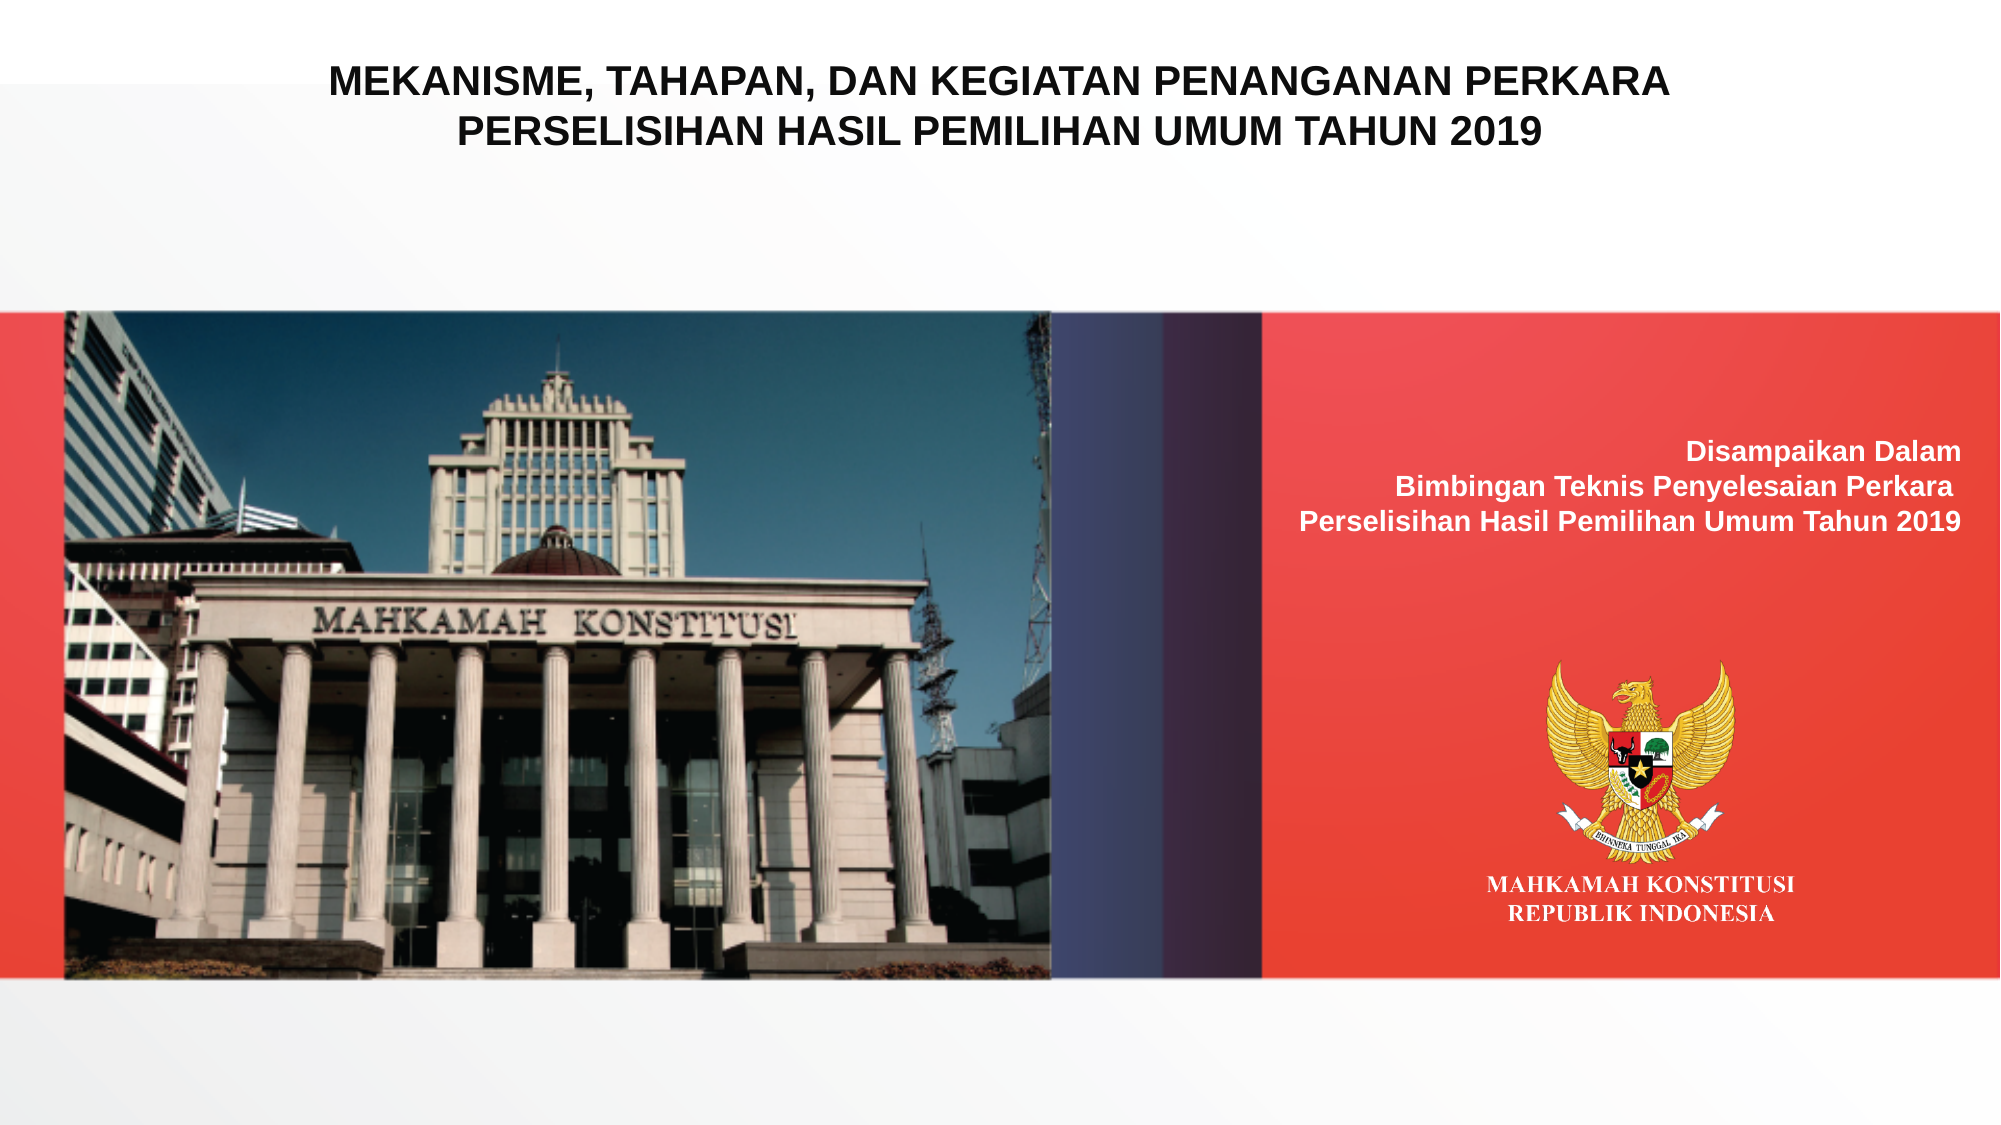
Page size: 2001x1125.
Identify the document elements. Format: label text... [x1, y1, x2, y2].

text_box MEKANISME, TAHAPAN, DAN KEGIATAN PENANGANAN PERKARA PERSELISIHAN HASIL PEMILIHAN UMUM TAHUN 2019 [50, 46, 1950, 84]
picture [0, 84, 2000, 1125]
